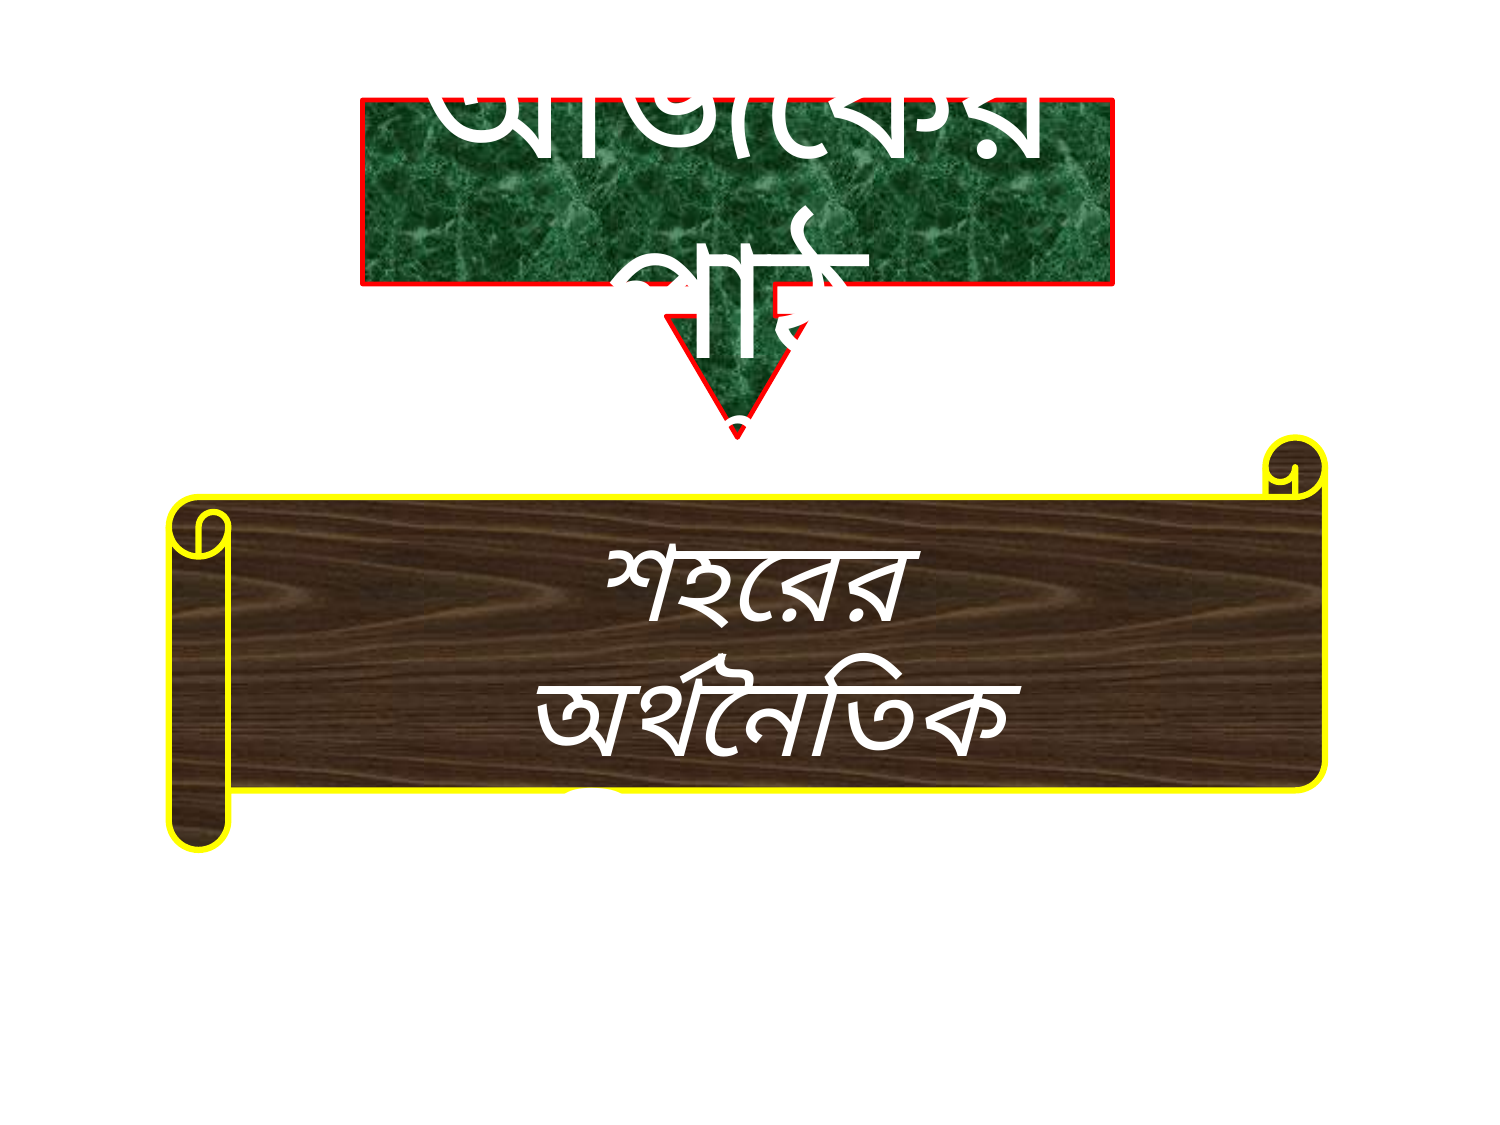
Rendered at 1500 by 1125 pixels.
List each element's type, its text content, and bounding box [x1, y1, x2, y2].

text_box বাংলাদেশের গ্রামীণ ও শহরের অর্থনৈতিক জীবনব্যবস্থা [166, 435, 1328, 853]
text_box আজকের পাঠ [360, 97, 1115, 440]
